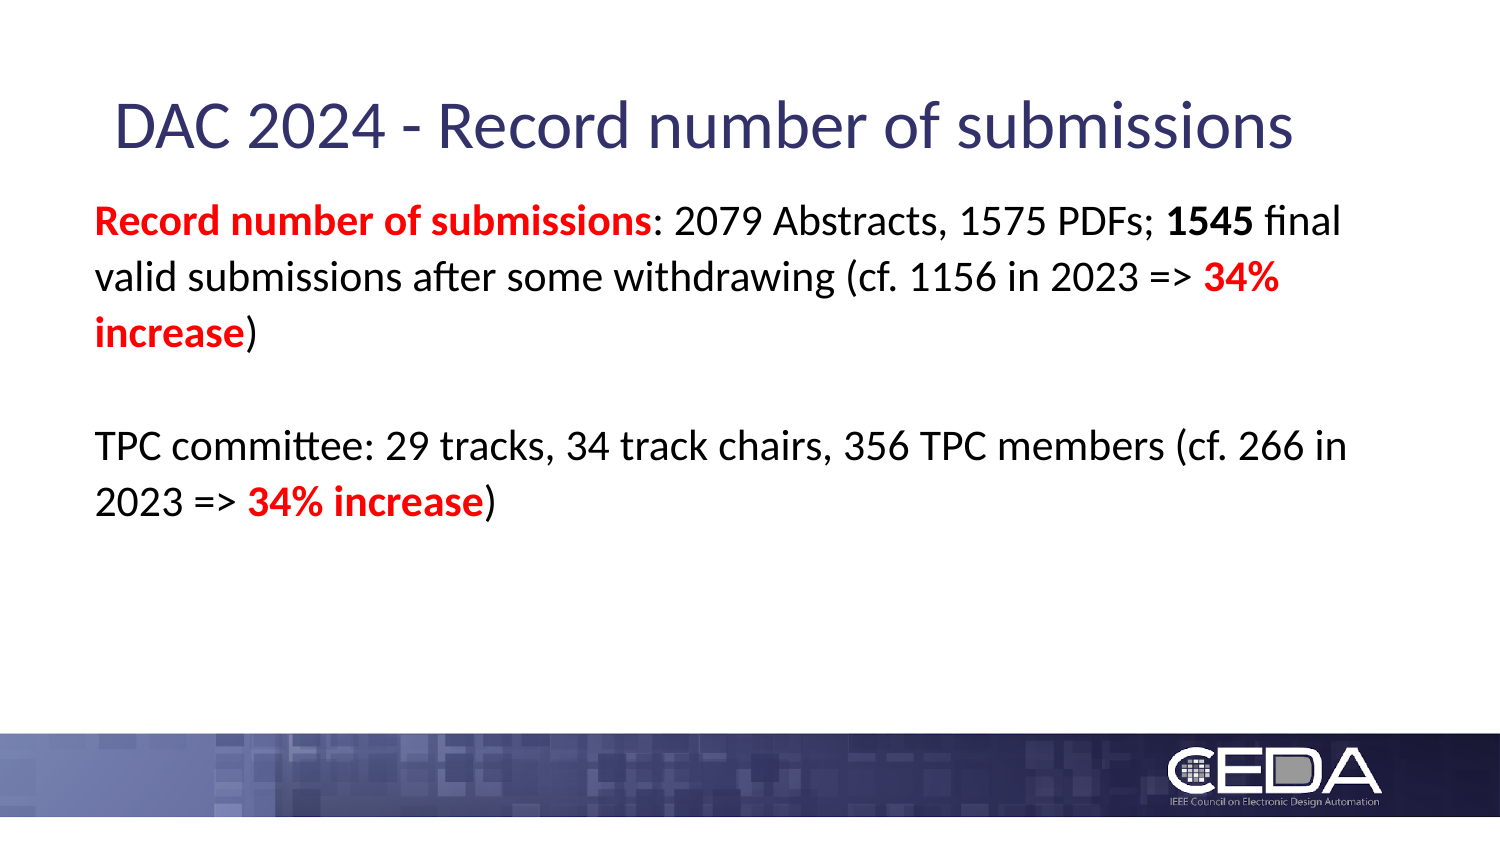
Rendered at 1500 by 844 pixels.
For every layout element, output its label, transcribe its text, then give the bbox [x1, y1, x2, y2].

list Record number of submissions: 2079 Abstracts, 1575 PDFs; 1545 final valid submissions after some withdrawing (cf. 1156 in 2023 => 34% increase) TPC committee: 29 tracks, 34 track chairs, 356 TPC members (cf. 266 in 2023 => 34% increase) [83, 182, 1361, 744]
picture [0, 0, 1500, 844]
title DAC 2024 - Record number of submissions [103, 44, 1397, 208]
